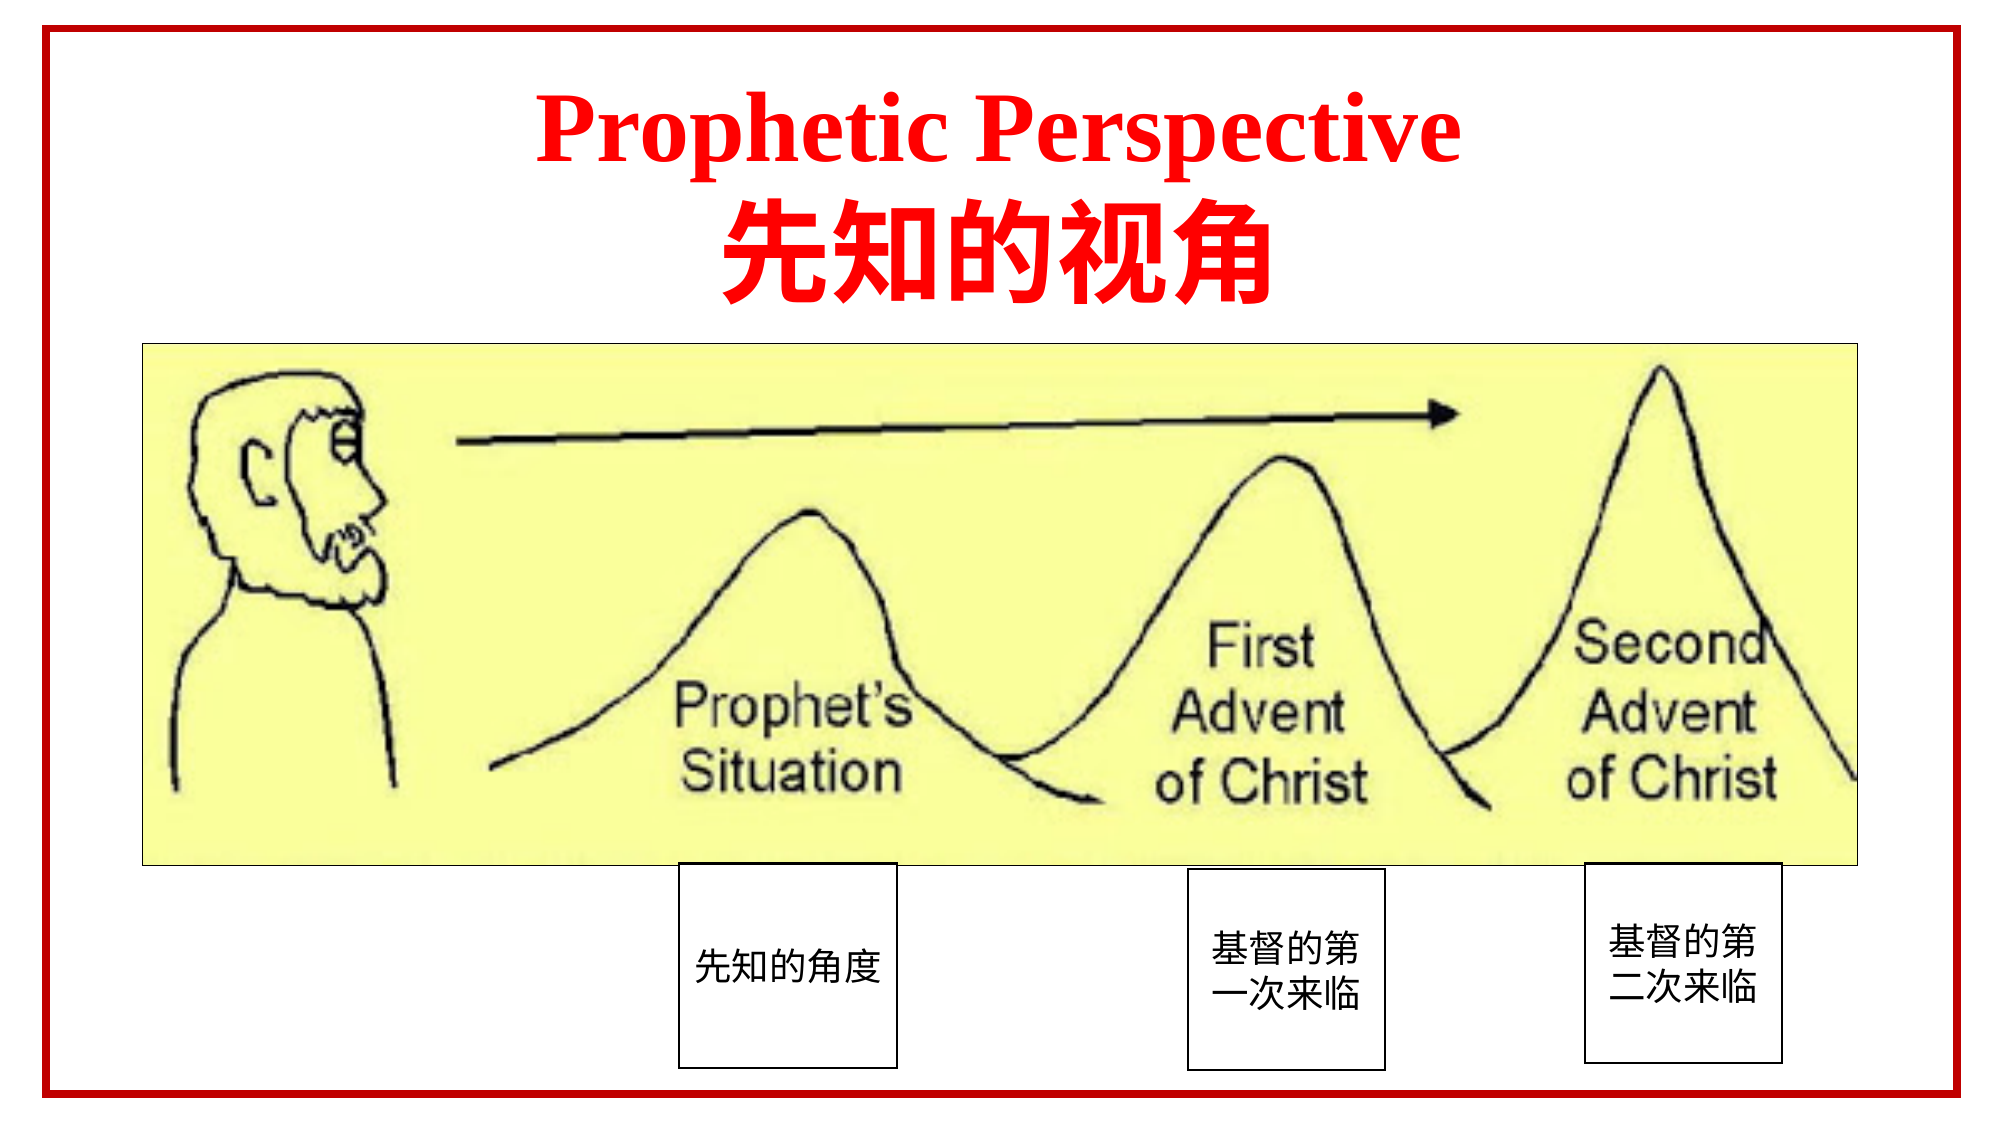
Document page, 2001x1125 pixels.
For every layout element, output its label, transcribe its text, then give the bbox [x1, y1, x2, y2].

picture [142, 343, 1858, 866]
text_box Prophetic Perspective 先知的视角 [366, 54, 1634, 325]
text_box 先知的角度 [678, 866, 898, 1069]
text_box [45, 27, 1958, 1095]
text_box 基督的第二次来临 [1584, 866, 1783, 1064]
text_box 基督的第一次来临 [1187, 868, 1386, 1071]
